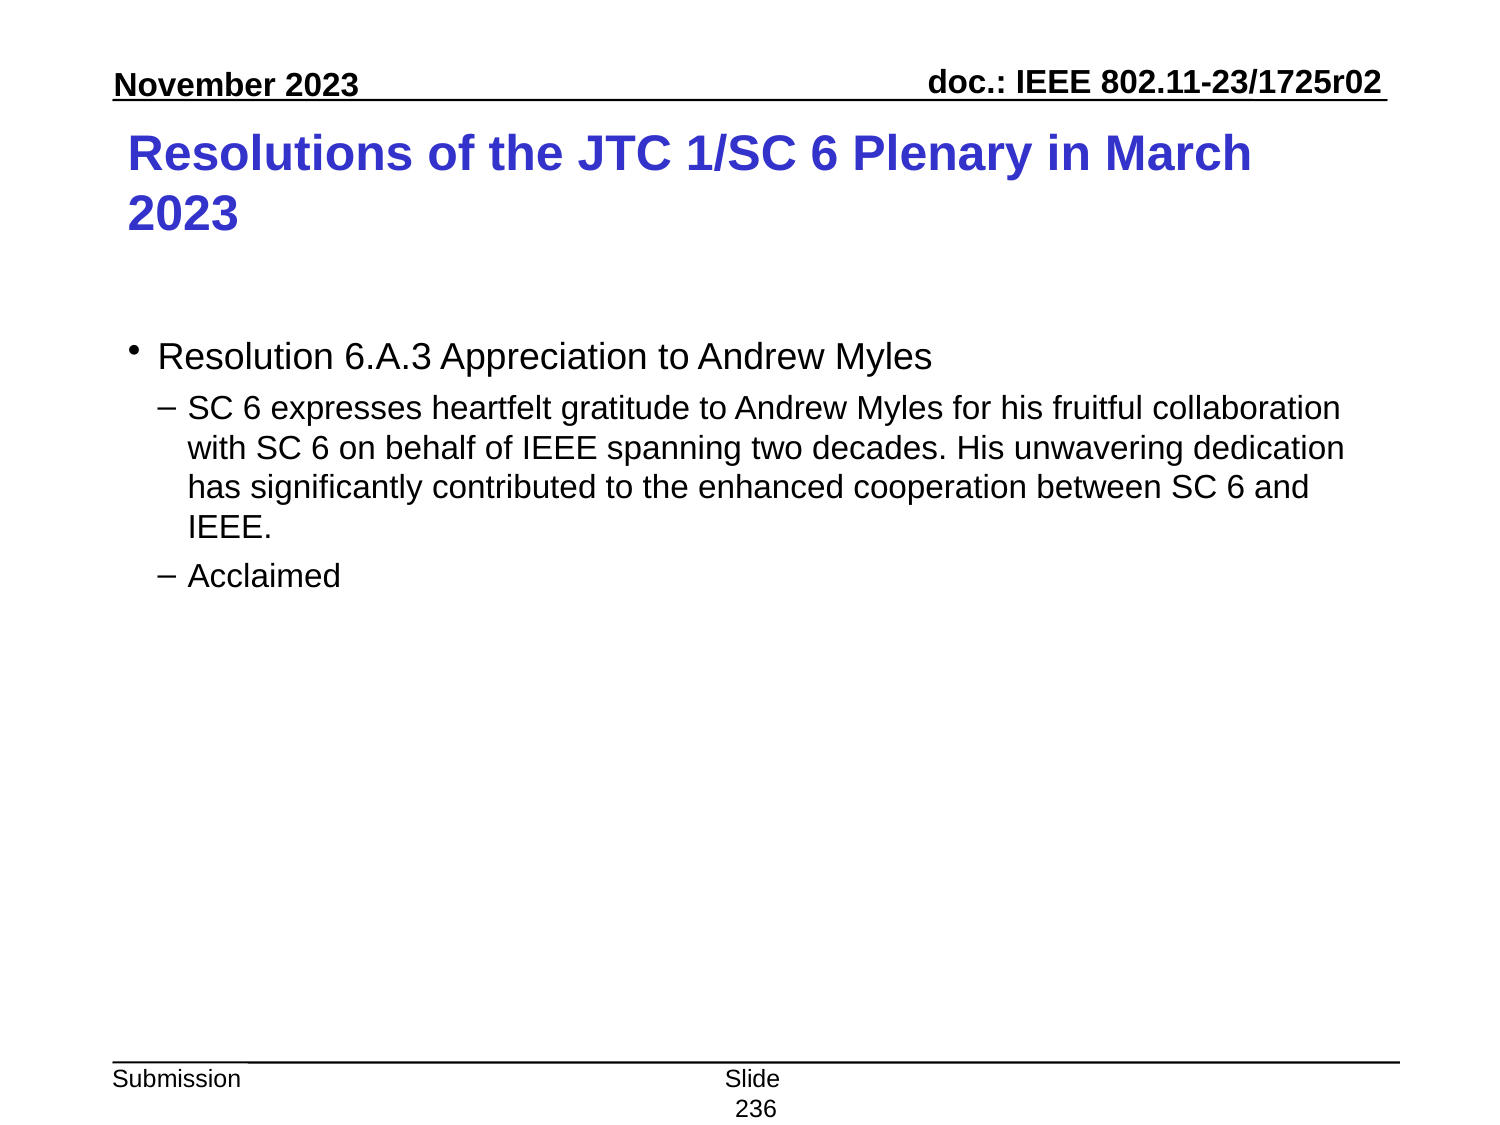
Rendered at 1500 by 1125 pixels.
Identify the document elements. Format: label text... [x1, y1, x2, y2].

title Resolutions of the JTC 1/SC 6 Plenary in March 2023 [112, 112, 1388, 288]
slide_number Slide 236 [709, 1061, 803, 1093]
list Resolution 6.A.3 Appreciation to Andrew Myles SC 6 expresses heartfelt gratitude to Andrew Myles for his fruitful collaboration with SC 6 on behalf of IEEE spanning two decades. His unwavering dedication has significantly contributed to the enhanced cooperation between SC 6 and IEEE. Acclaimed [112, 324, 1388, 1000]
